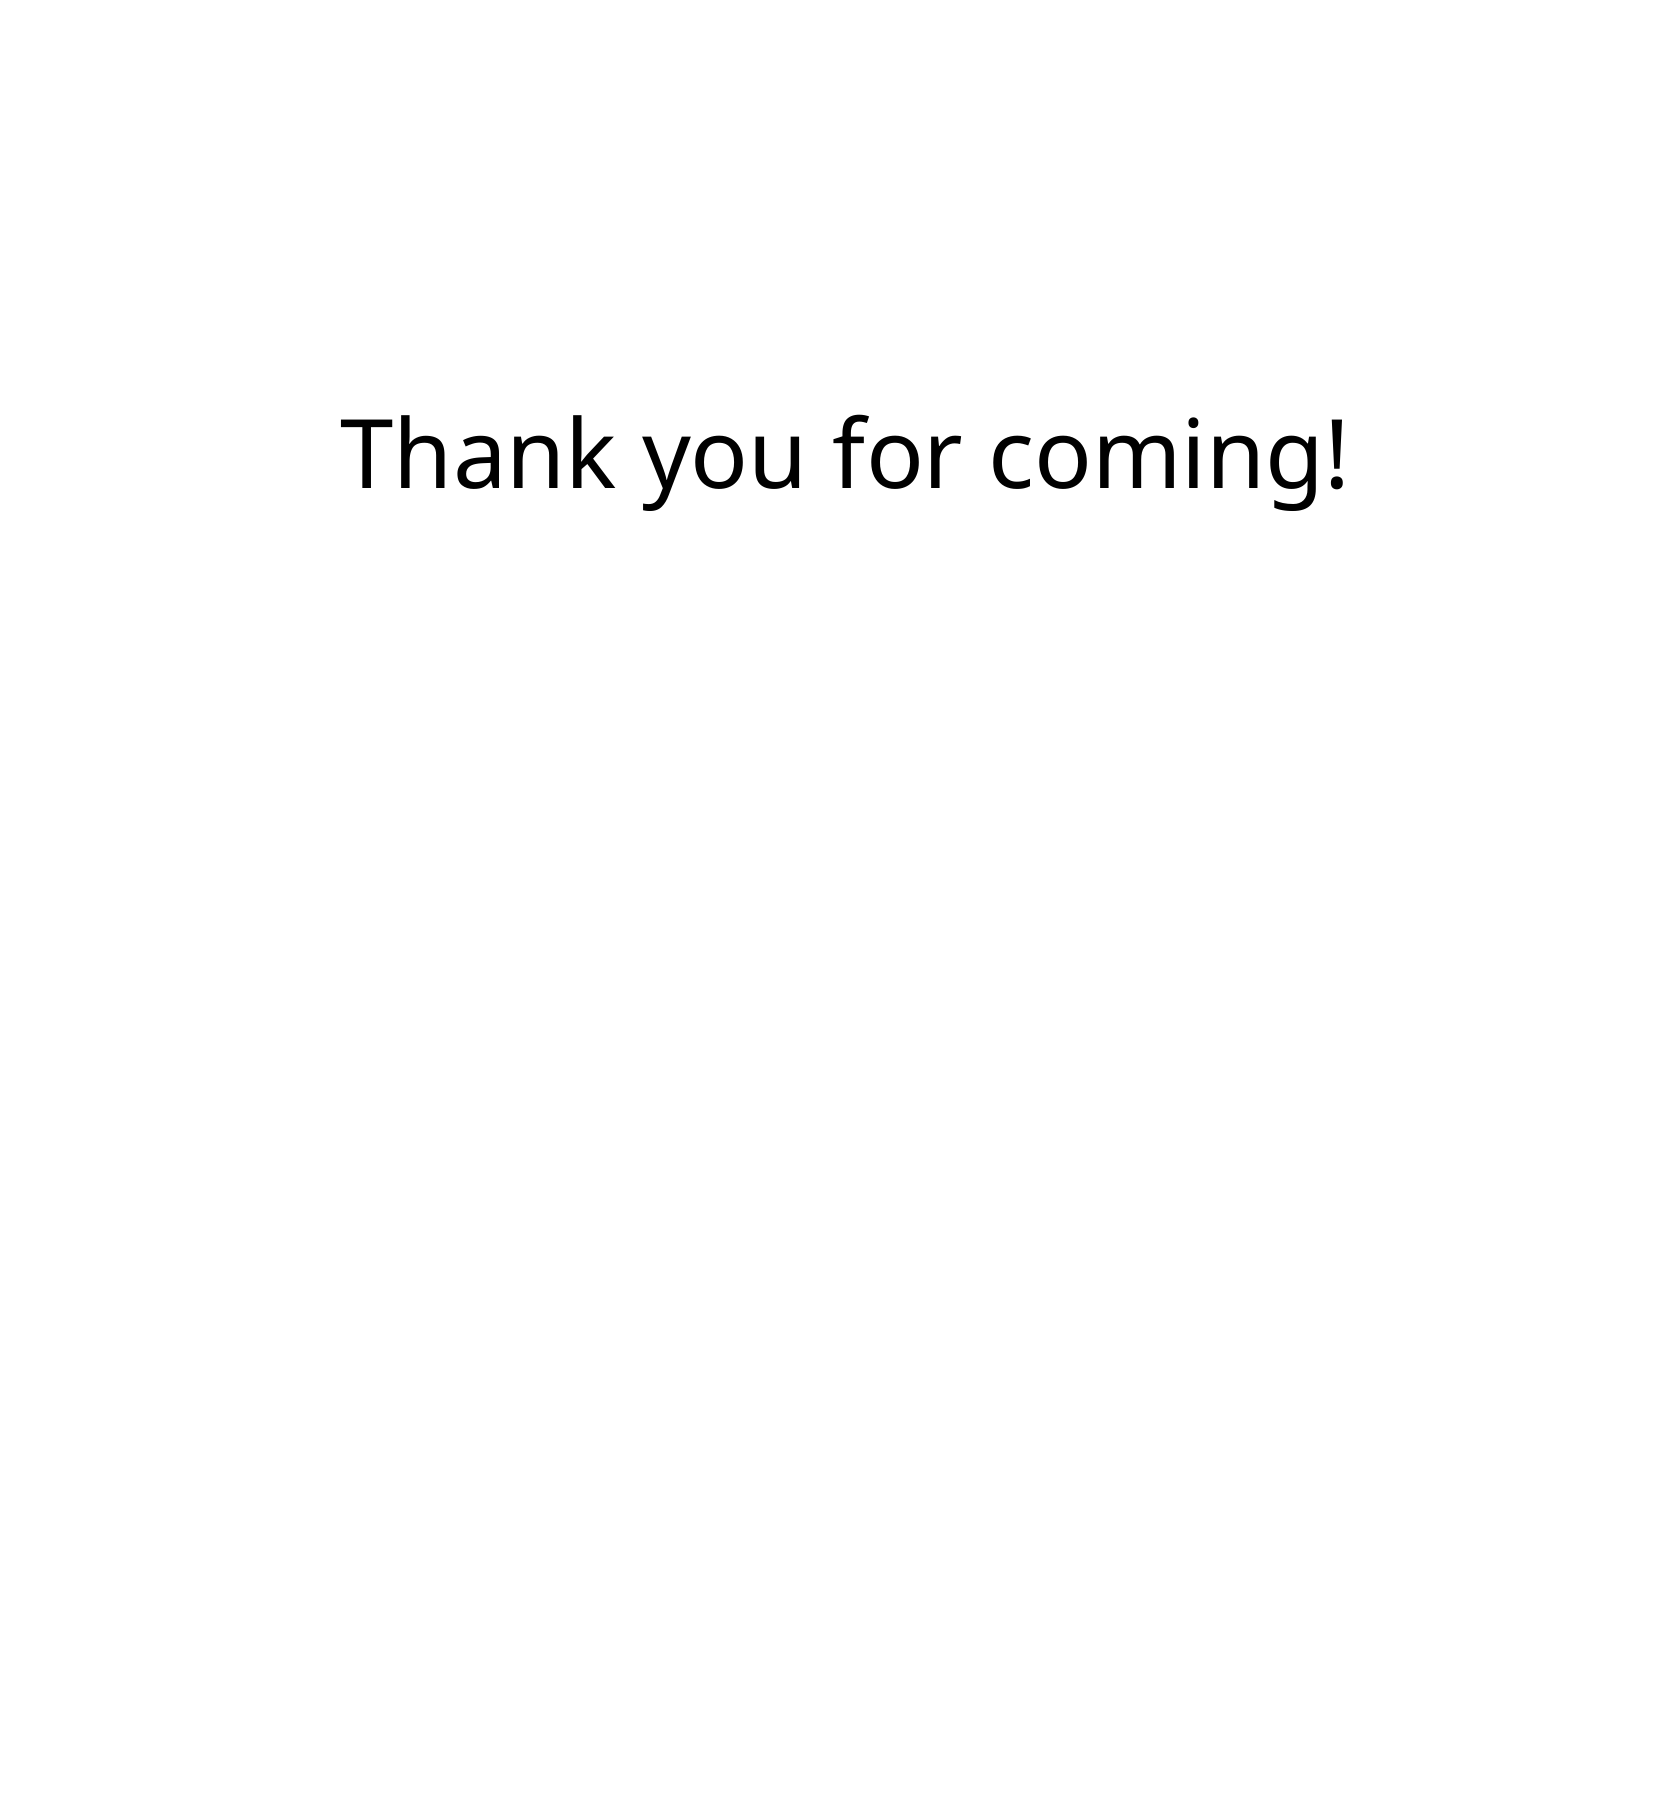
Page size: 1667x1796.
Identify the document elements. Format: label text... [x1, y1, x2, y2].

text_box Thank you for coming! [81, 385, 1611, 516]
